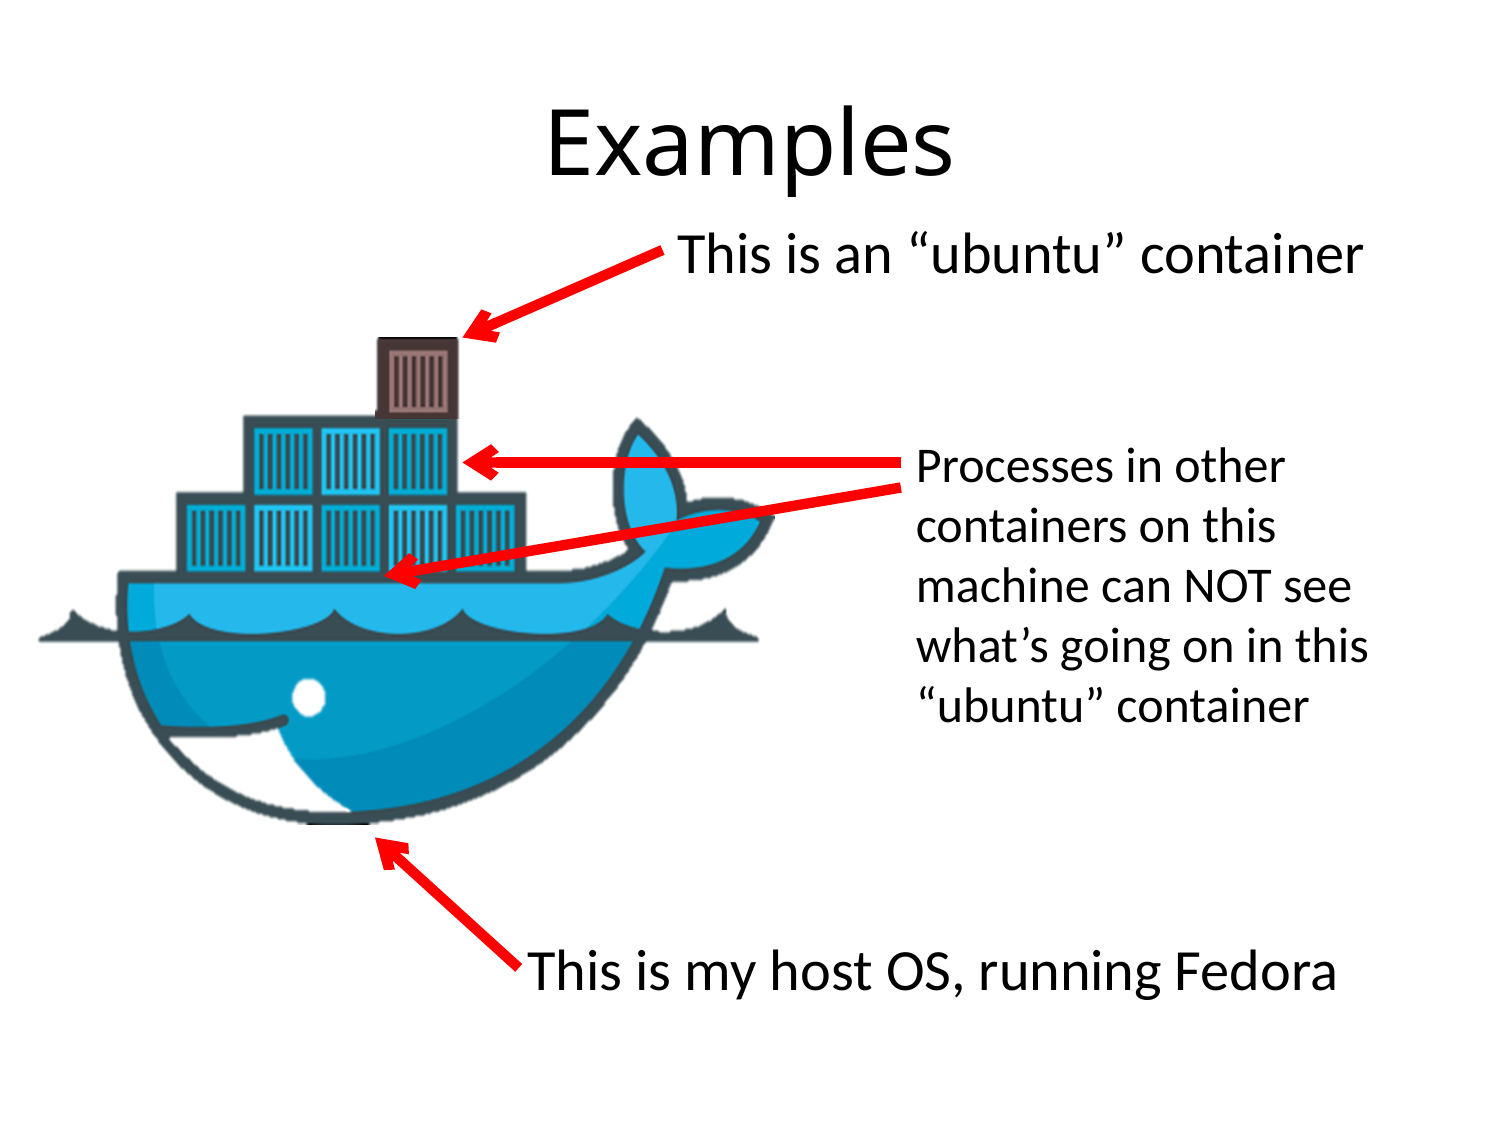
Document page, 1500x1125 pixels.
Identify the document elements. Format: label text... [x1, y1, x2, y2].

text_box This is my host OS, running Fedora [512, 924, 1375, 1010]
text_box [383, 487, 902, 577]
text_box Processes in other containers on this machine can NOT see what’s going on in this “ubuntu” container [901, 425, 1451, 741]
picture [374, 337, 463, 419]
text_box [374, 837, 519, 969]
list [24, 337, 776, 825]
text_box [462, 249, 663, 338]
title Examples [75, 45, 1425, 233]
text_box This is an “ubuntu” container [662, 207, 1500, 293]
